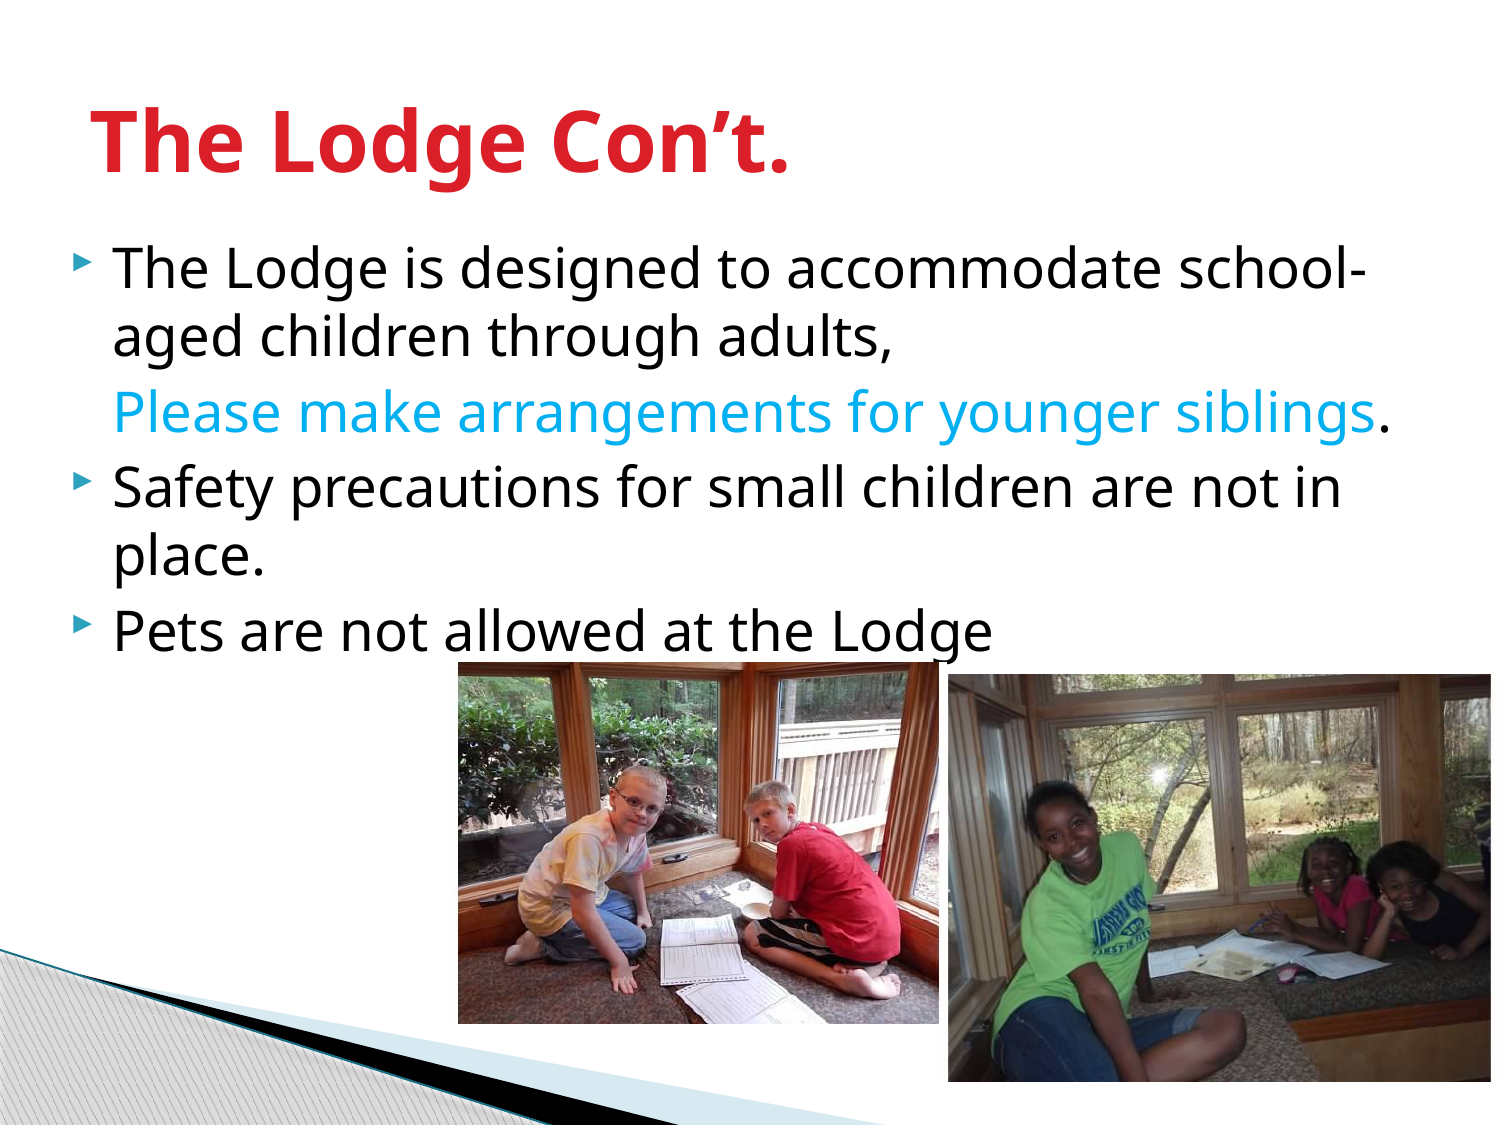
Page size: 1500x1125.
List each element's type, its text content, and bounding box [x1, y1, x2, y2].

picture [449, 662, 1500, 1083]
title The Lodge Con’t. [75, 45, 1425, 233]
list The Lodge is designed to accommodate school-aged children through adults, Please make arrangements for younger siblings. Safety precautions for small children are not in place. Pets are not allowed at the Lodge [37, 224, 1463, 968]
